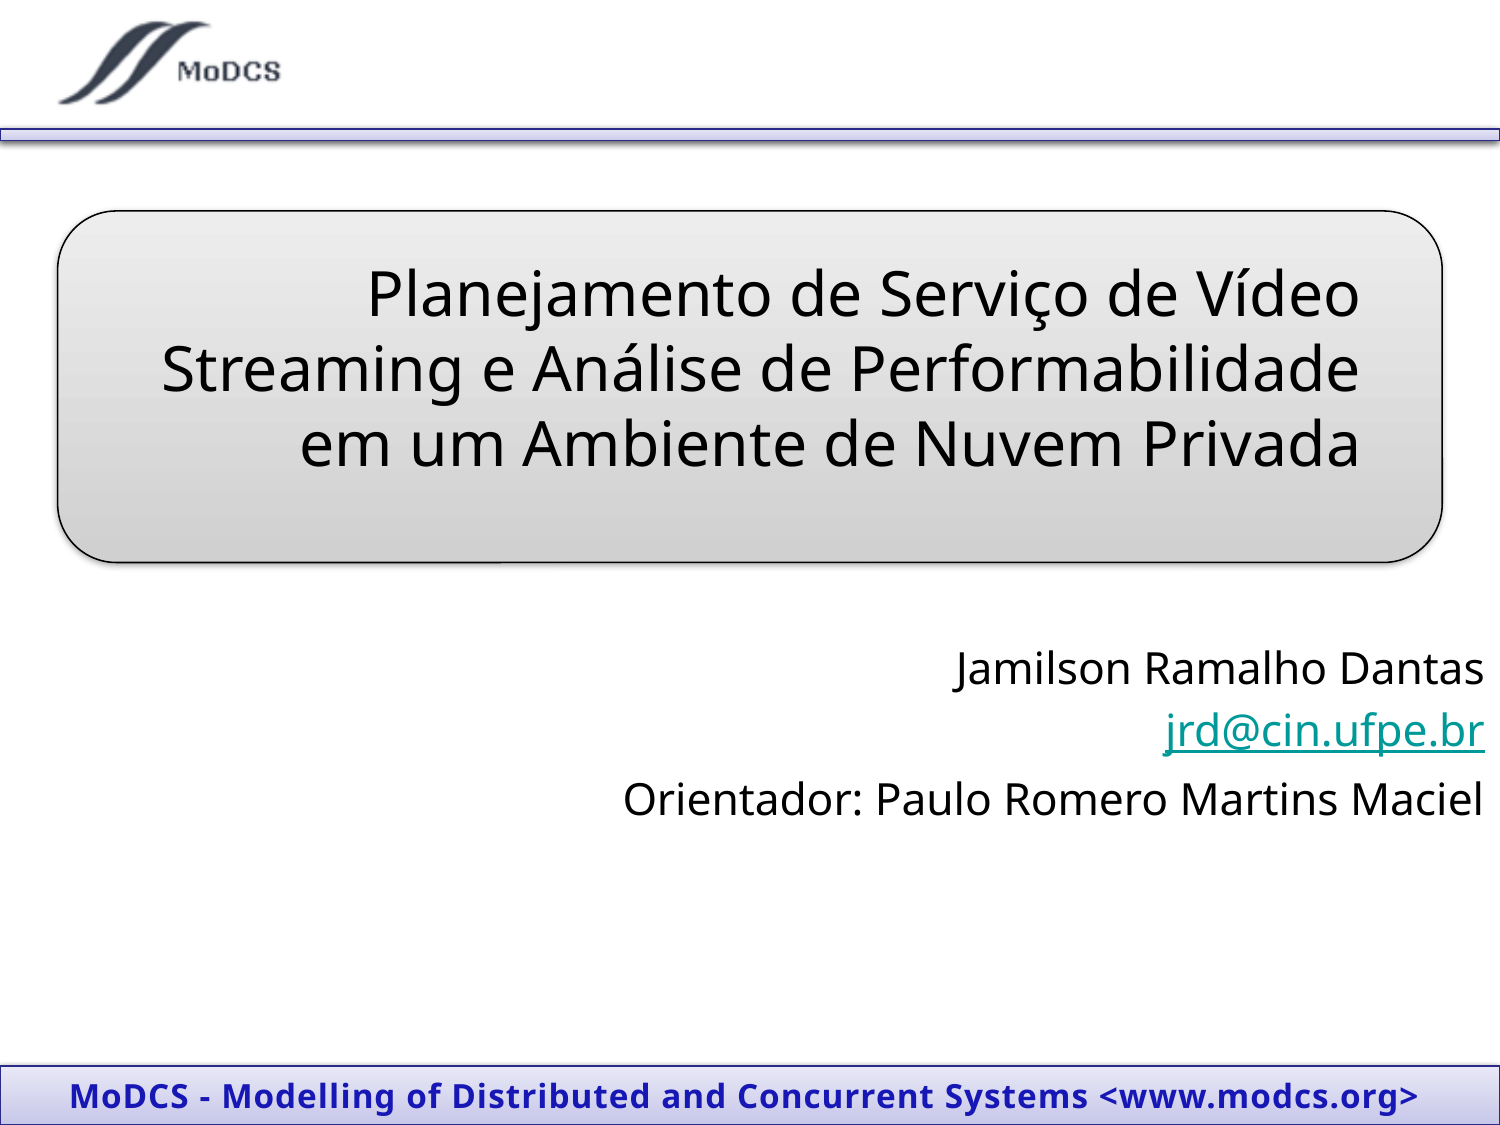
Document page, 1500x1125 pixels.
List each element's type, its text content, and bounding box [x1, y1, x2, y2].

title Planejamento de Serviço de Vídeo Streaming e Análise de Performabilidade em um Ambiente de Nuvem Privada [89, 245, 1378, 488]
subtitle Jamilson Ramalho Dantas jrd@cin.ufpe.br Orientador: Paulo Romero Martins Maciel [576, 632, 1500, 868]
picture [0, 0, 393, 128]
